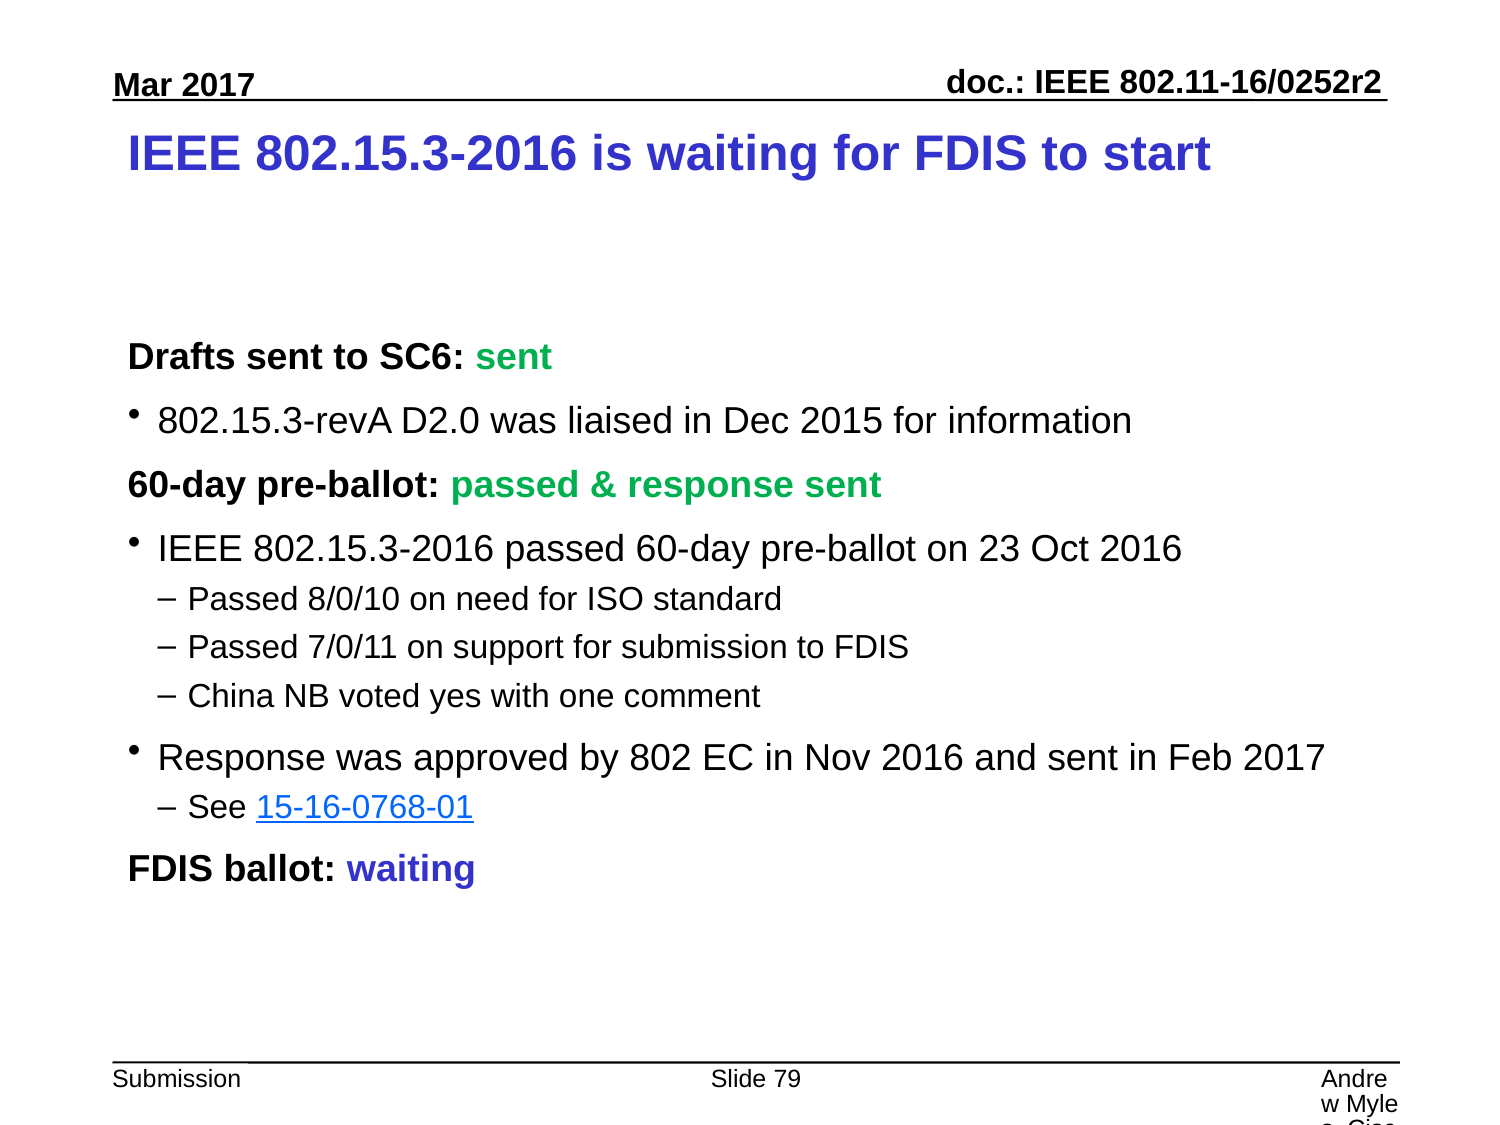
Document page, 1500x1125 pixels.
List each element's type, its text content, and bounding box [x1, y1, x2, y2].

slide_number Slide 79 [709, 1061, 803, 1093]
title IEEE 802.15.3-2016 is waiting for FDIS to start [112, 112, 1388, 288]
list Drafts sent to SC6: sent 802.15.3-revA D2.0 was liaised in Dec 2015 for information 60-day pre-ballot: passed & response sent IEEE 802.15.3-2016 passed 60-day pre-ballot on 23 Oct 2016 Passed 8/0/10 on need for ISO standard Passed 7/0/11 on support for submission to FDIS China NB voted yes with one comment Response was approved by 802 EC in Nov 2016 and sent in Feb 2017 See 15-16-0768-01 FDIS ballot: waiting [112, 324, 1388, 1000]
footer Andrew Myles, Cisco [1320, 1061, 1402, 1093]
